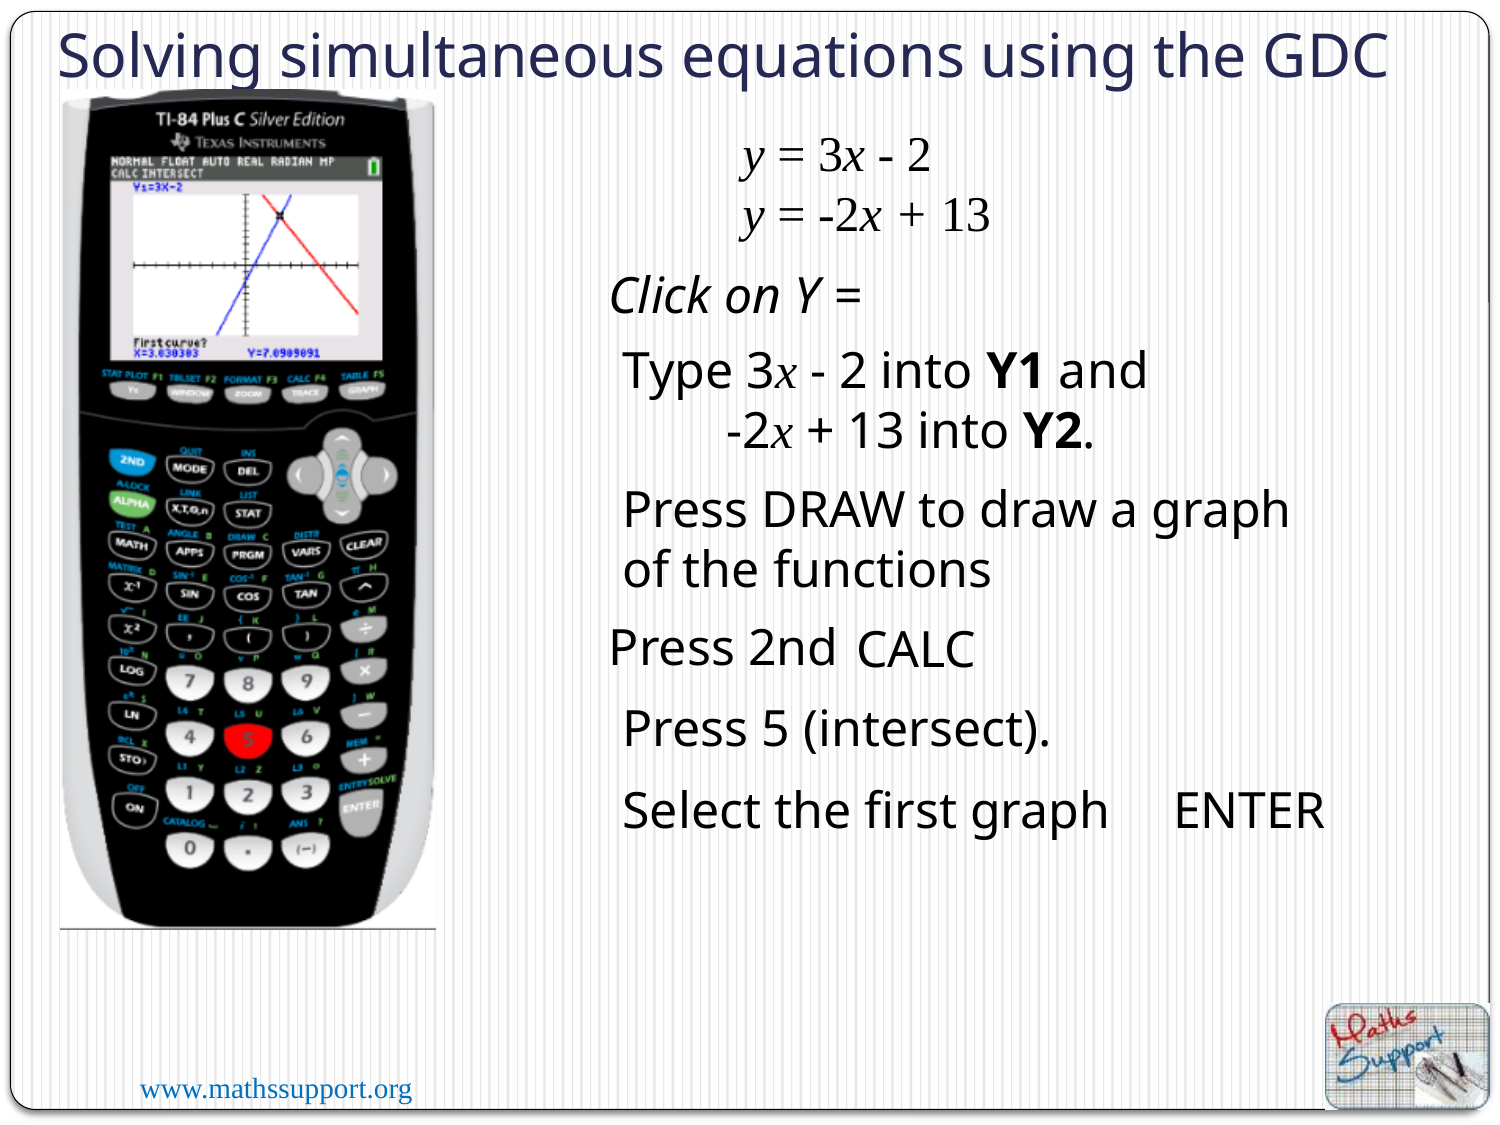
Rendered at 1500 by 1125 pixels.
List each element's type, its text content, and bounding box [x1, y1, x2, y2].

picture [1325, 1003, 1490, 1110]
text_box Select the first graph [607, 770, 1158, 846]
text_box Solving simultaneous equations using the GDC [57, 5, 1408, 90]
text_box y = 3x - 2 y = -2x + 13 [727, 113, 1156, 249]
picture [59, 88, 436, 930]
text_box ENTER [1158, 770, 1359, 846]
text_box Type 3x - 2 into Y1 and -2x + 13 into Y2. [607, 331, 1358, 467]
text_box Press 2nd [594, 607, 880, 683]
text_box Click on Y = [594, 255, 1473, 331]
text_box [1323, 1007, 1488, 1109]
text_box Press DRAW to draw a graph of the functions [607, 469, 1358, 605]
text_box CALC [841, 609, 1042, 685]
text_box Press 5 (intersect). [607, 689, 1189, 765]
text_box [130, 1074, 414, 1109]
